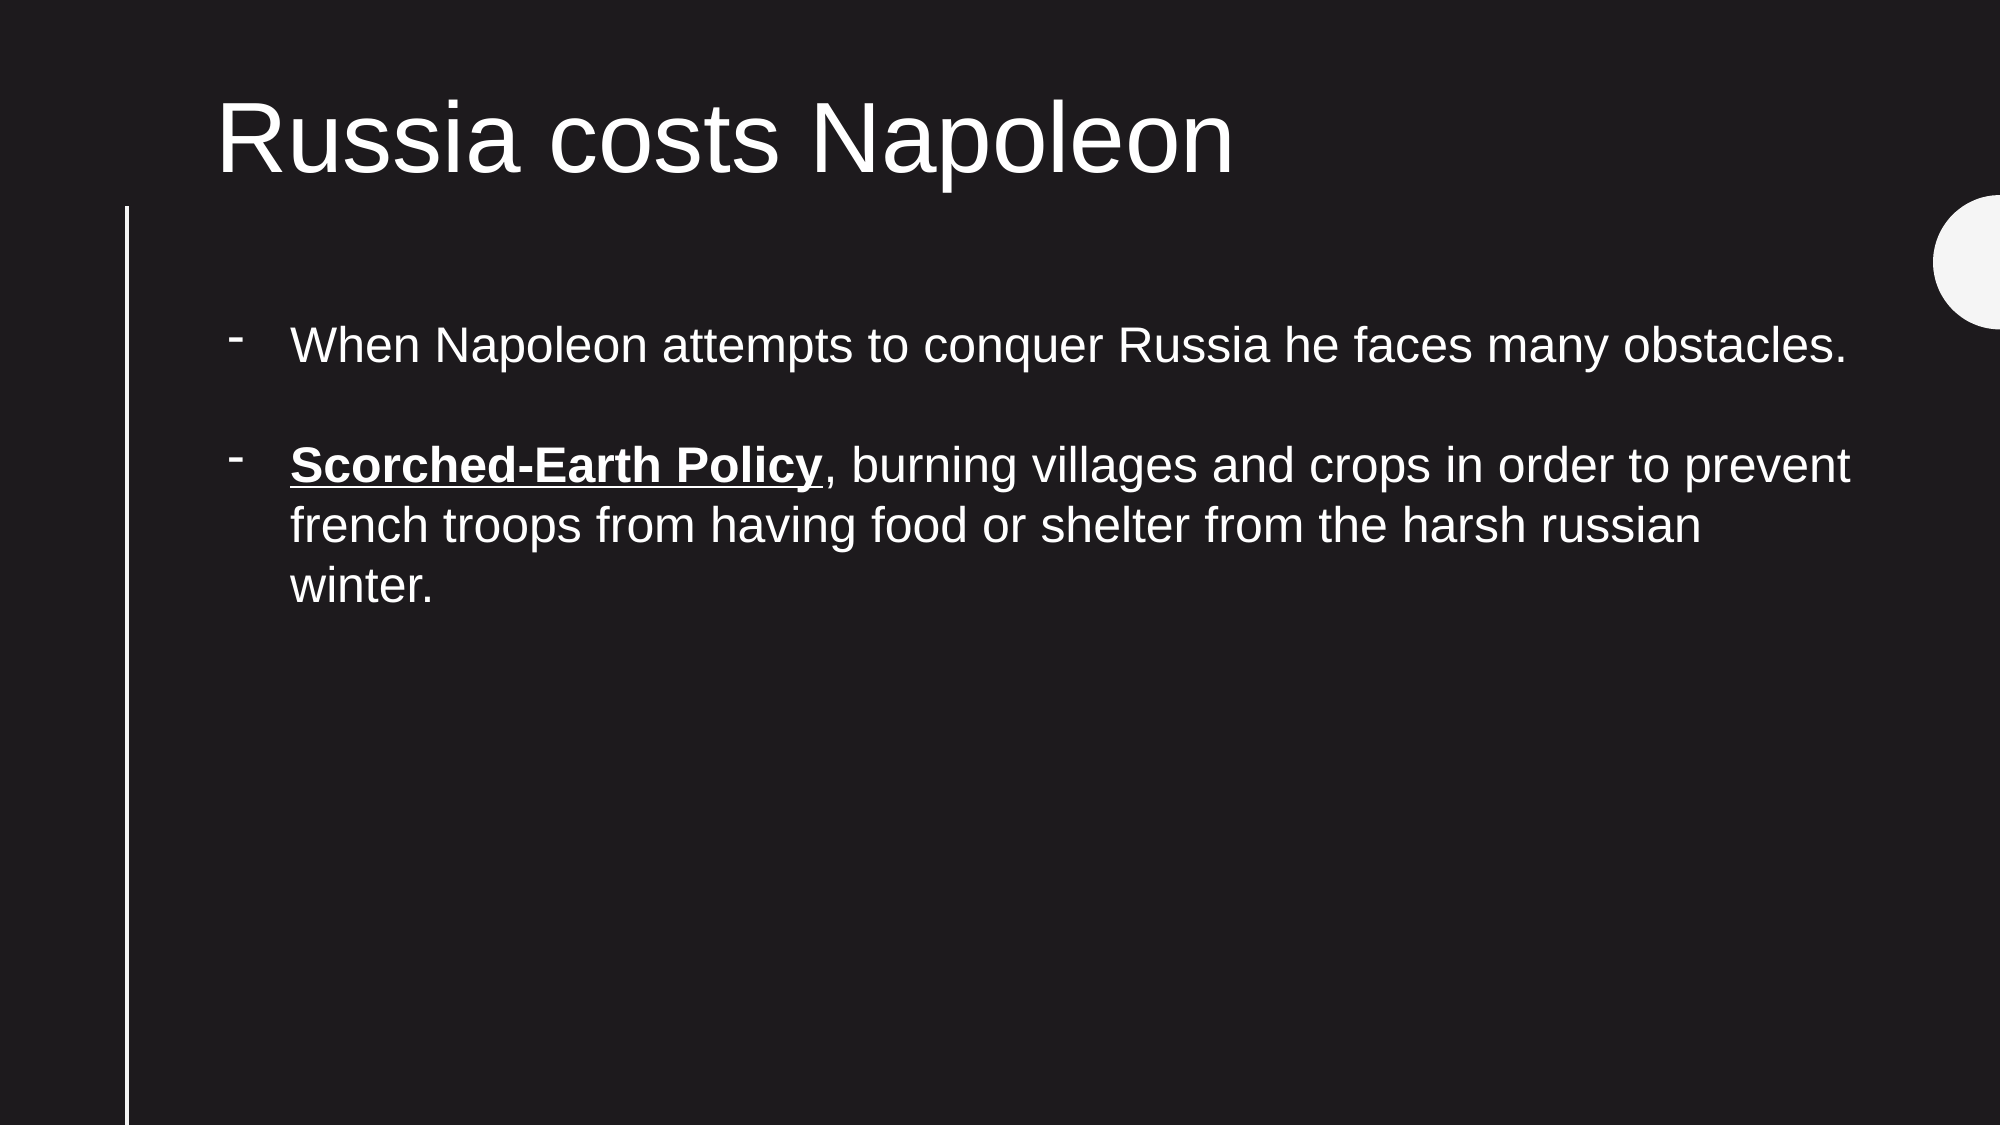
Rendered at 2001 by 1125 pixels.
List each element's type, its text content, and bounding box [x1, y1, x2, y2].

text_box Russia costs Napoleon When Napoleon attempts to conquer Russia he faces many obstacles. Scorched-Earth Policy, burning villages and crops in order to prevent french troops from having food or shelter from the harsh russian winter. [200, 57, 1868, 1070]
